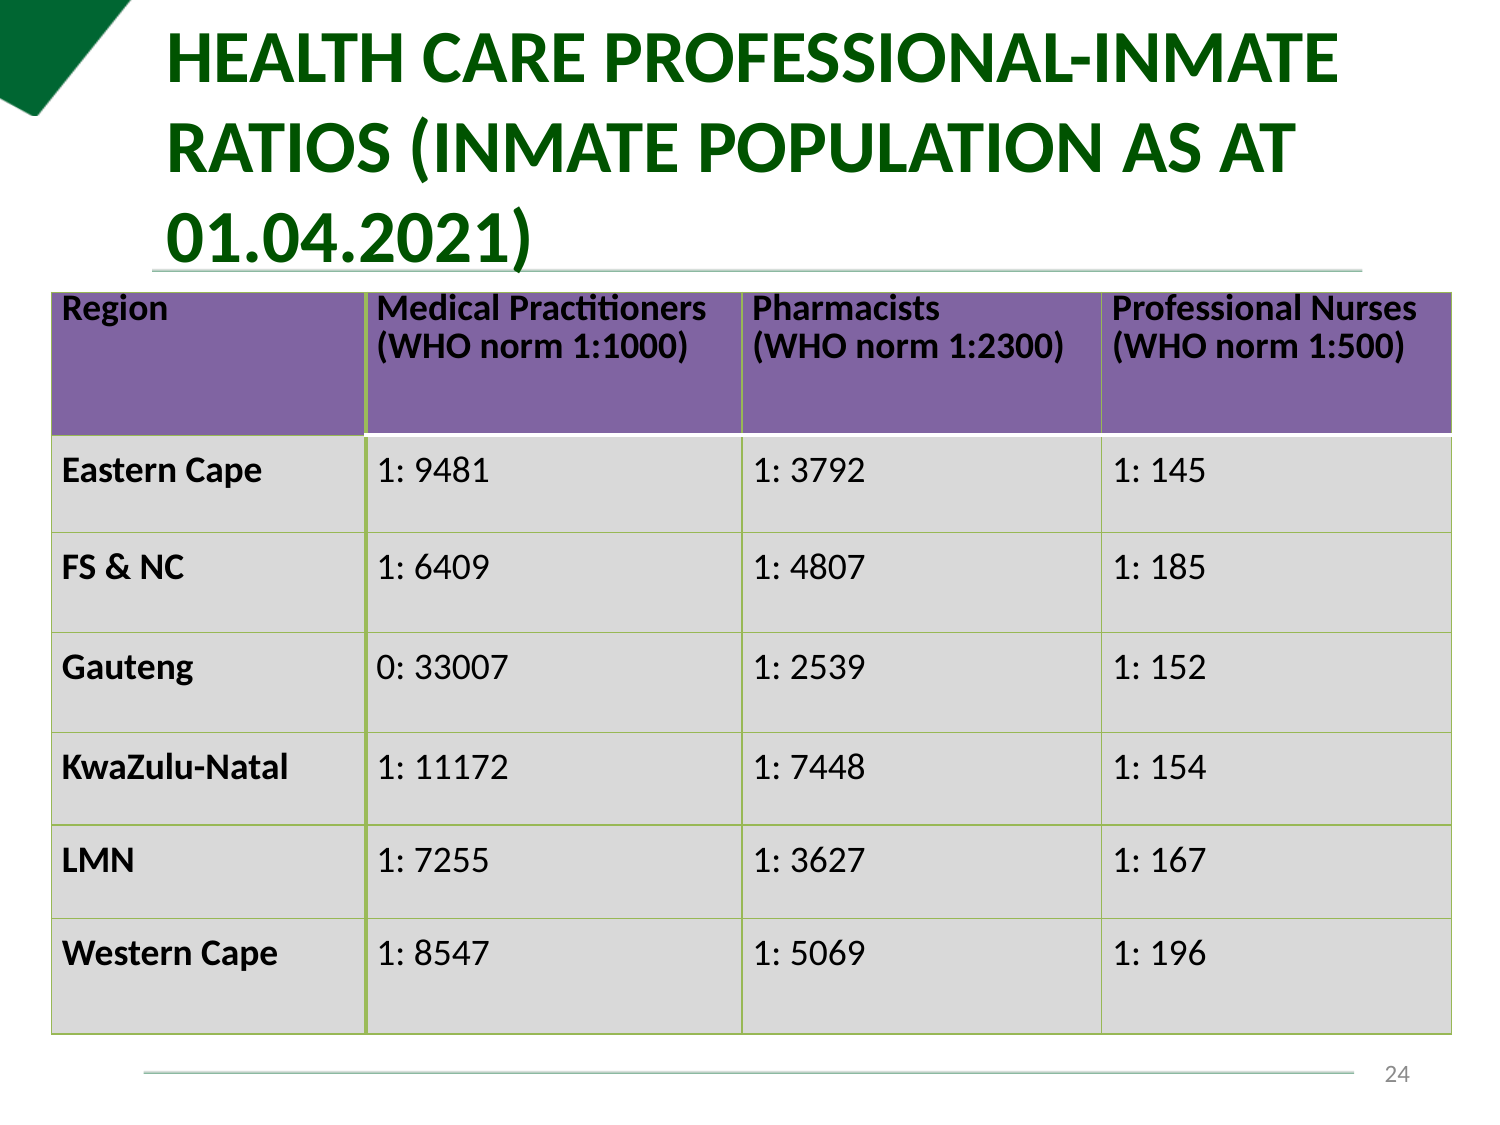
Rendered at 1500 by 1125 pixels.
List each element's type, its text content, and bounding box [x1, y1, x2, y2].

table_header Professional Nurses (WHO norm 1:500) [1102, 293, 1451, 433]
table_cell 1: 167 [1102, 826, 1451, 918]
table_cell Gauteng [52, 633, 364, 732]
table_cell 1: 196 [1102, 919, 1451, 1033]
table_cell 1: 145 [1102, 437, 1451, 532]
table_cell 1: 154 [1102, 733, 1451, 824]
table_header Pharmacists (WHO norm 1:2300) [743, 293, 1101, 433]
table_cell 1: 7255 [368, 826, 741, 918]
picture [151, 264, 1363, 272]
text_box HEALTH CARE PROFESSIONAL-INMATE RATIOS (INMATE POPULATION AS AT 01.04.2021) [152, 0, 1452, 285]
table_cell 1: 4807 [743, 533, 1101, 632]
table_header Medical Practitioners (WHO norm 1:1000) [368, 293, 741, 433]
table_cell 1: 2539 [743, 633, 1101, 732]
table_cell 1: 185 [1102, 533, 1451, 632]
table_cell 1: 8547 [368, 919, 741, 1033]
table_cell Western Cape [52, 919, 364, 1033]
table_cell 1: 7448 [743, 733, 1101, 824]
table_cell 1: 11172 [368, 733, 741, 824]
picture [143, 1067, 1355, 1074]
table_cell 1: 3627 [743, 826, 1101, 918]
table_header Region [52, 293, 364, 435]
table_cell KwaZulu-Natal [52, 733, 364, 824]
table_cell LMN [52, 826, 364, 918]
table_cell 1: 9481 [368, 437, 741, 532]
picture [0, 0, 142, 116]
table_cell Eastern Cape [52, 436, 364, 532]
table_cell 1: 6409 [368, 533, 741, 632]
table_cell 1: 152 [1102, 633, 1451, 732]
table_cell 1: 3792 [743, 437, 1101, 532]
table_cell 0: 33007 [368, 633, 741, 732]
table_cell FS & NC [52, 533, 364, 632]
table_cell 1: 5069 [743, 919, 1101, 1033]
slide_number 24 [1074, 1042, 1425, 1103]
